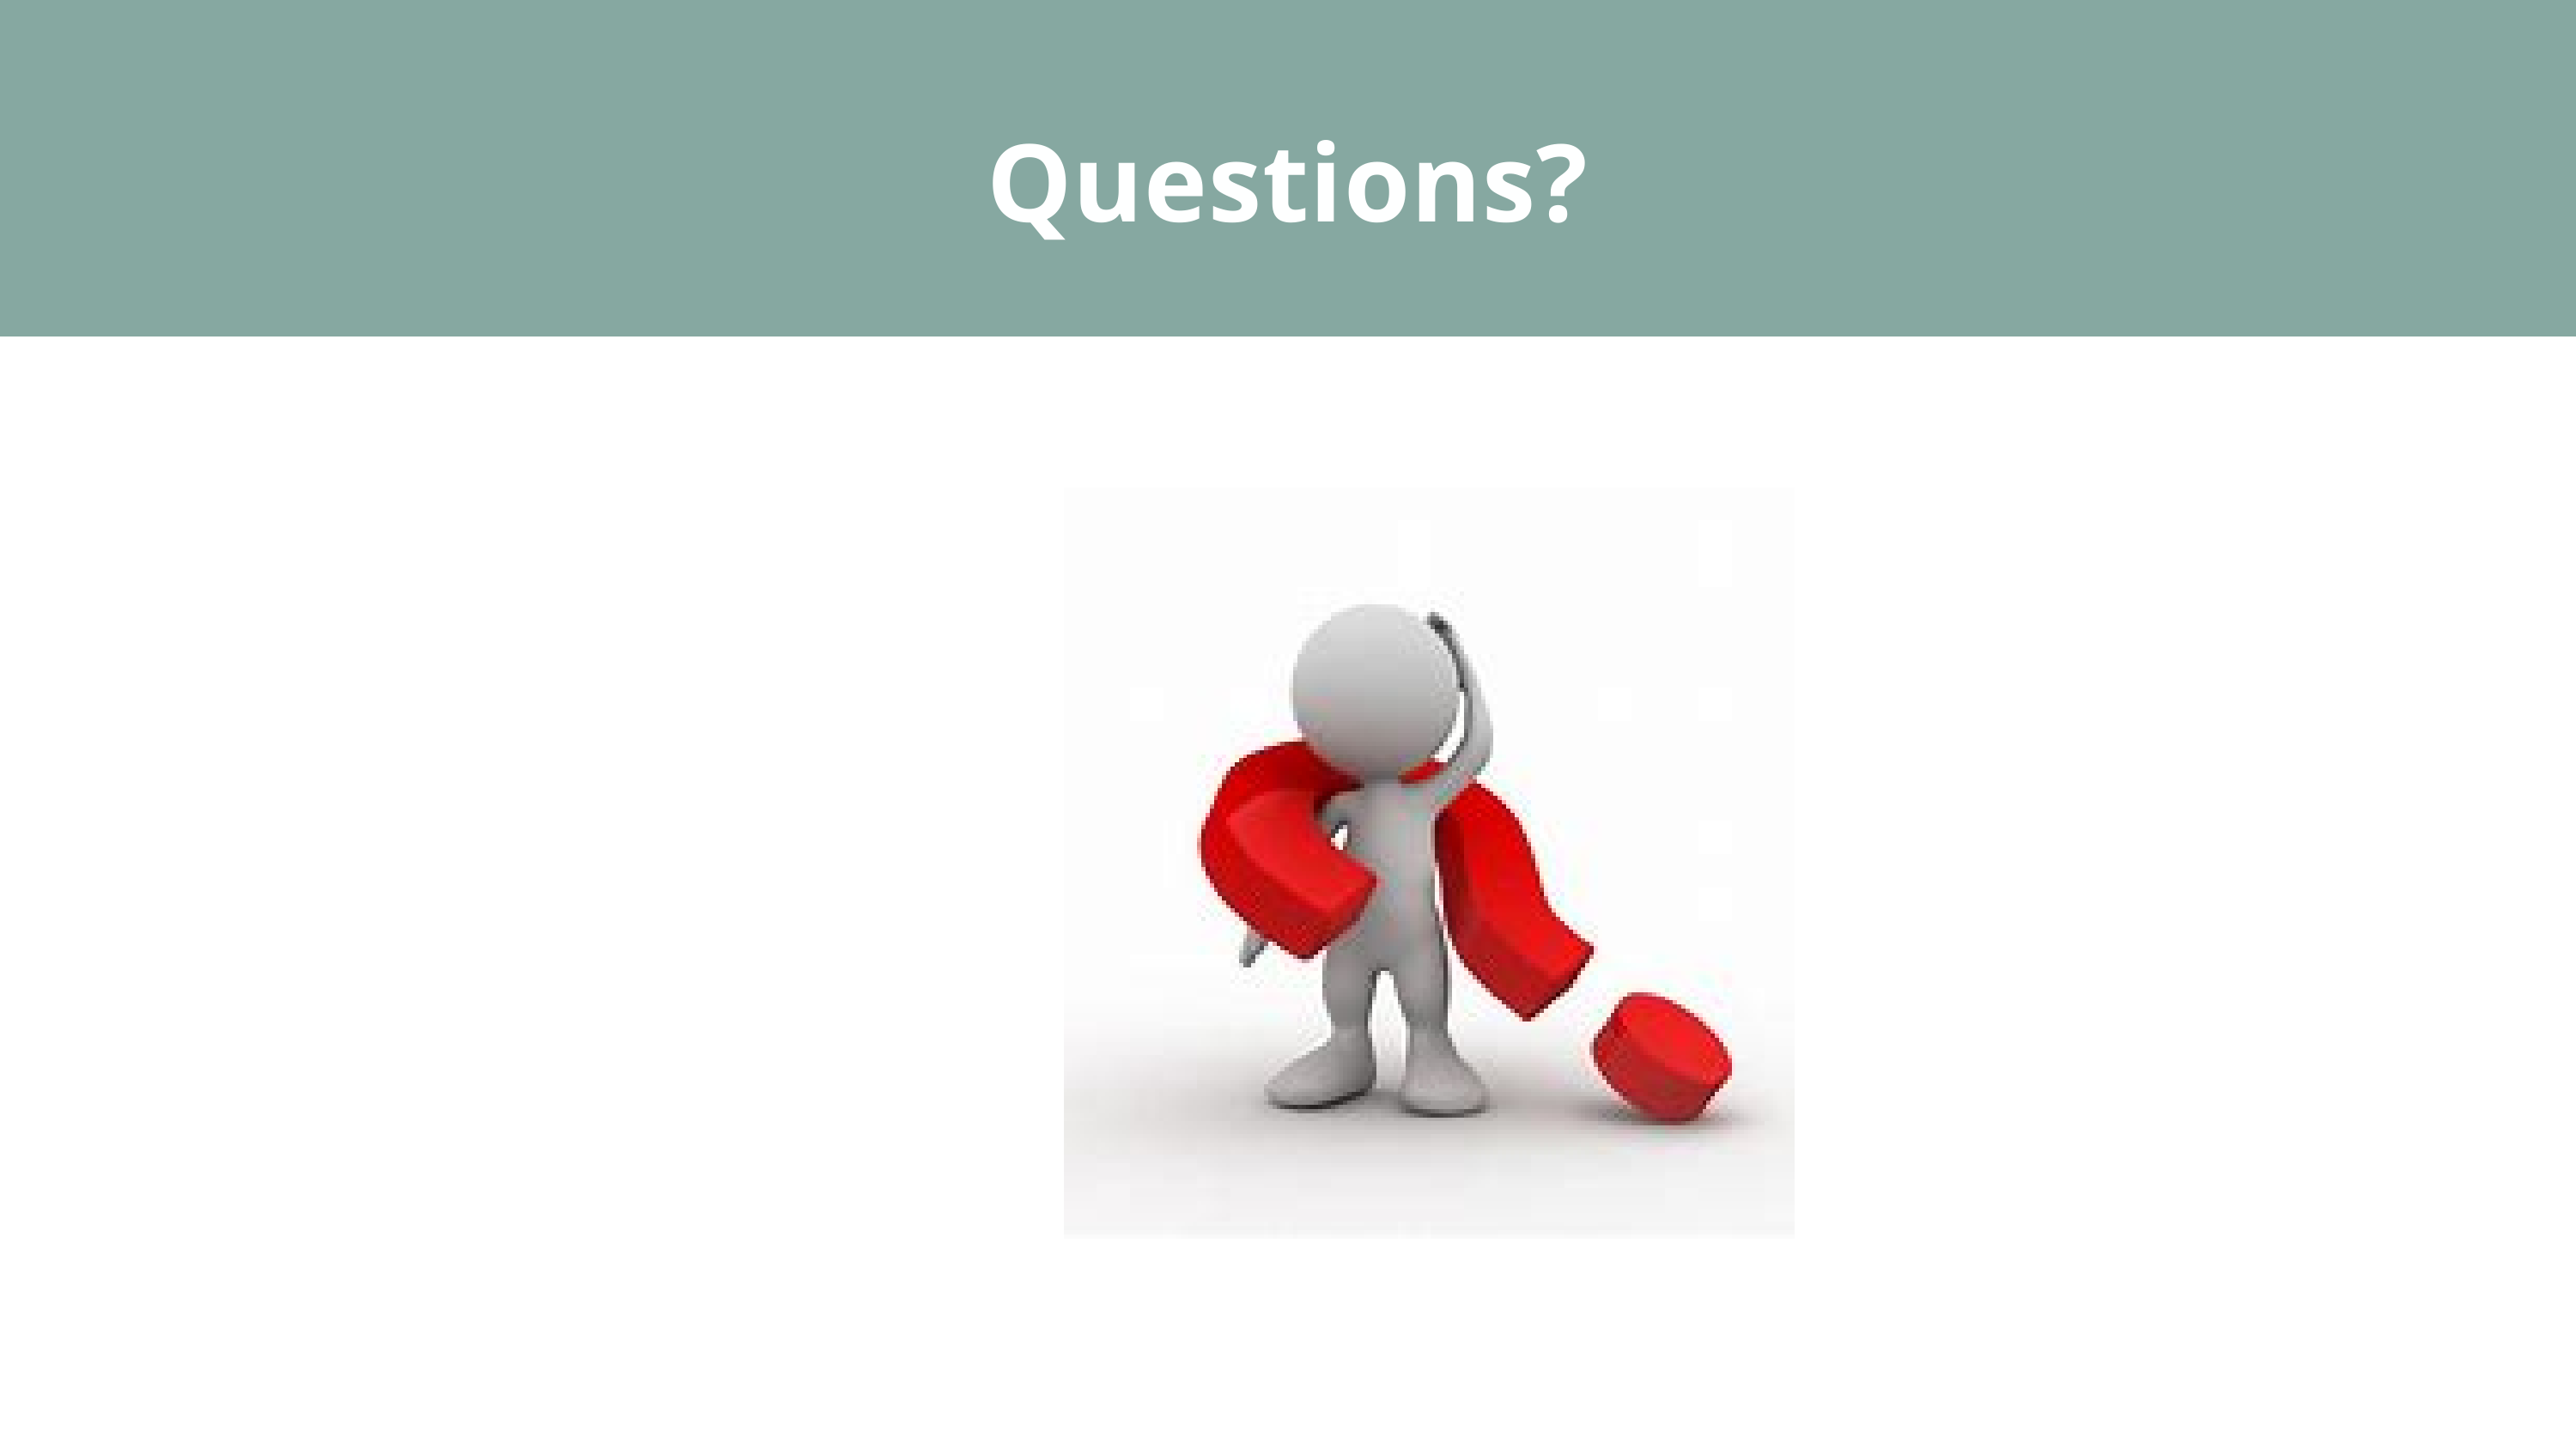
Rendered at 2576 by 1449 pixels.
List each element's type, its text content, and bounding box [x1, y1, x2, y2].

picture [1064, 488, 1795, 1240]
text_box Questions? [394, 109, 2182, 244]
text_box [0, 0, 2576, 336]
